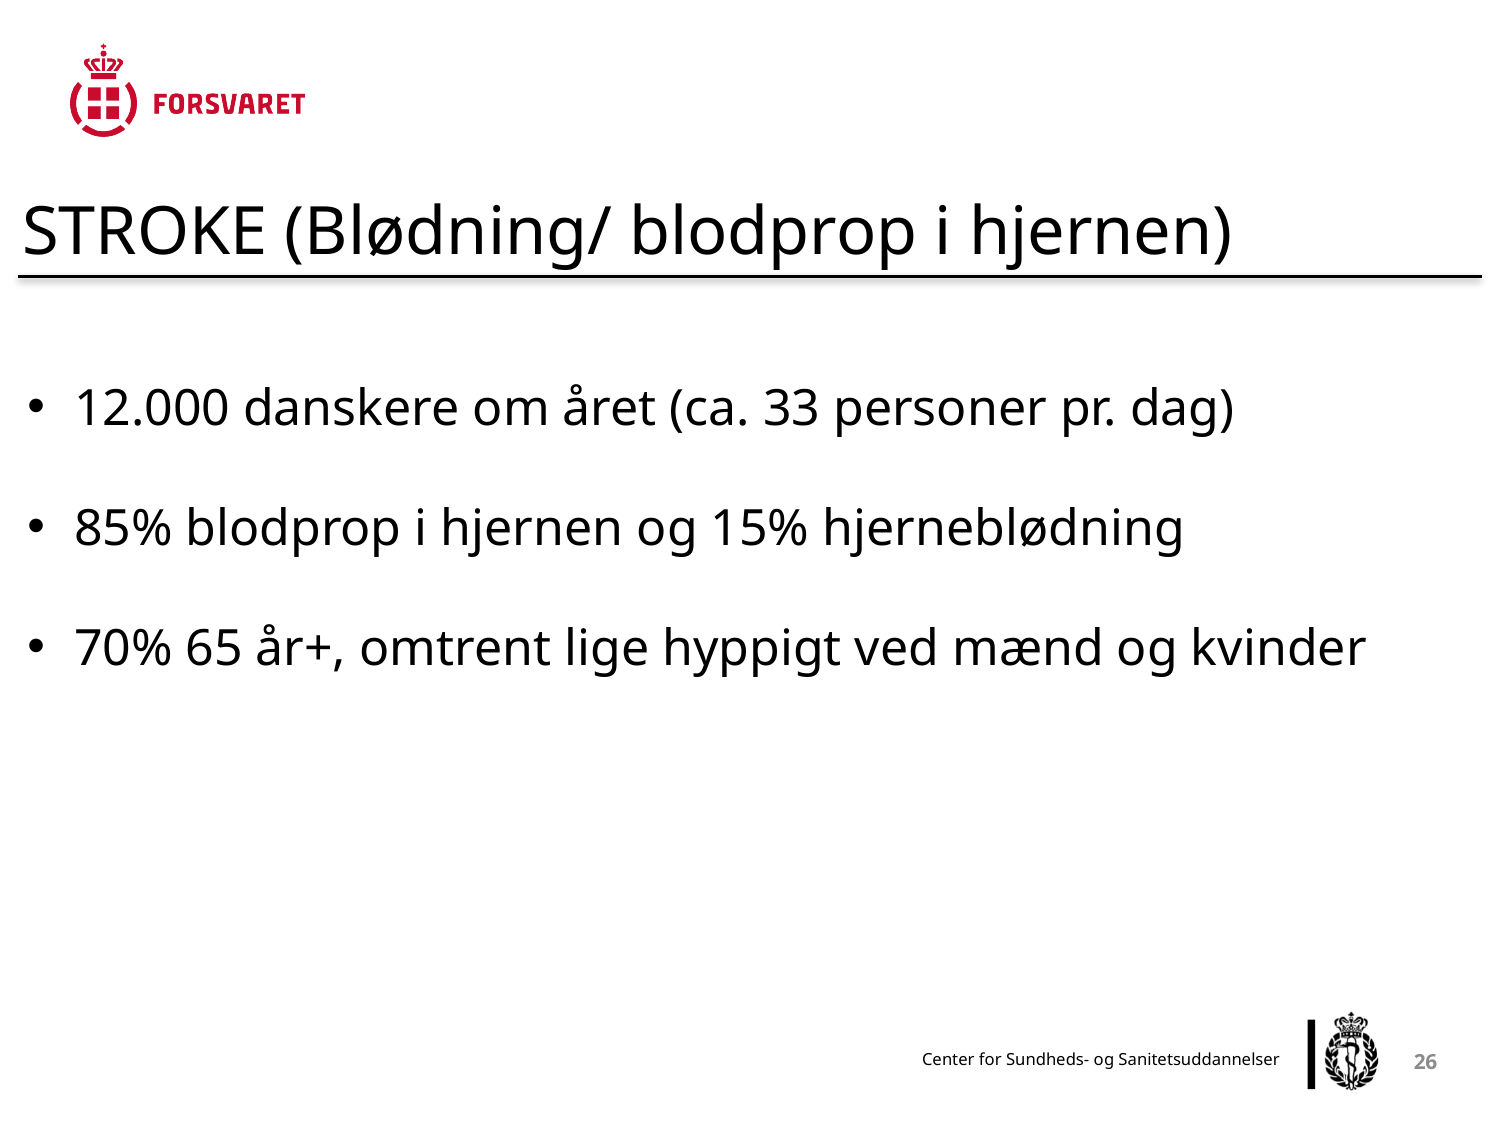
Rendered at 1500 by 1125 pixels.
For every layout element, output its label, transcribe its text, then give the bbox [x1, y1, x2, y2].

picture [1318, 1005, 1381, 1093]
text_box STROKE (Blødning/ blodprop i hjernen) [7, 180, 1483, 276]
text_box 12.000 danskere om året (ca. 33 personer pr. dag) 85% blodprop i hjernen og 15% hjerneblødning 70% 65 år+, omtrent lige hyppigt ved mænd og kvinder [12, 367, 1488, 683]
picture [3, 26, 372, 161]
